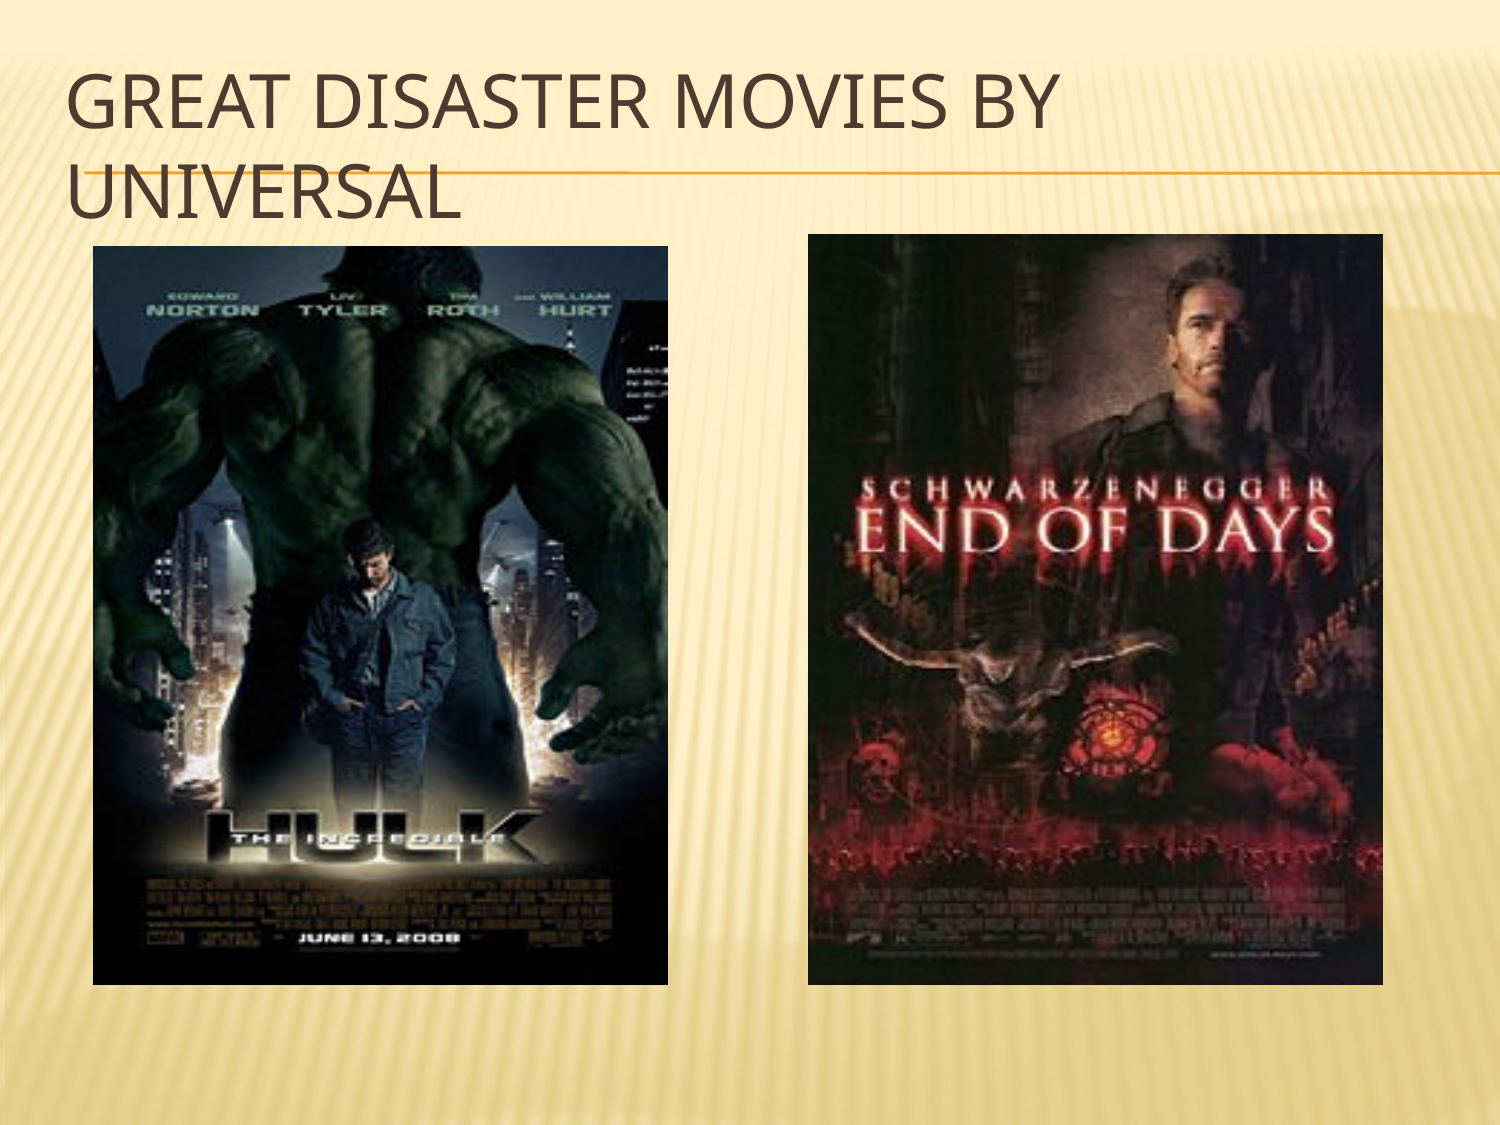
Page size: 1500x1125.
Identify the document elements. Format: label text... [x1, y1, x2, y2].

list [808, 234, 1384, 985]
title Great disaster movies by universal [49, 75, 1475, 213]
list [93, 245, 669, 985]
